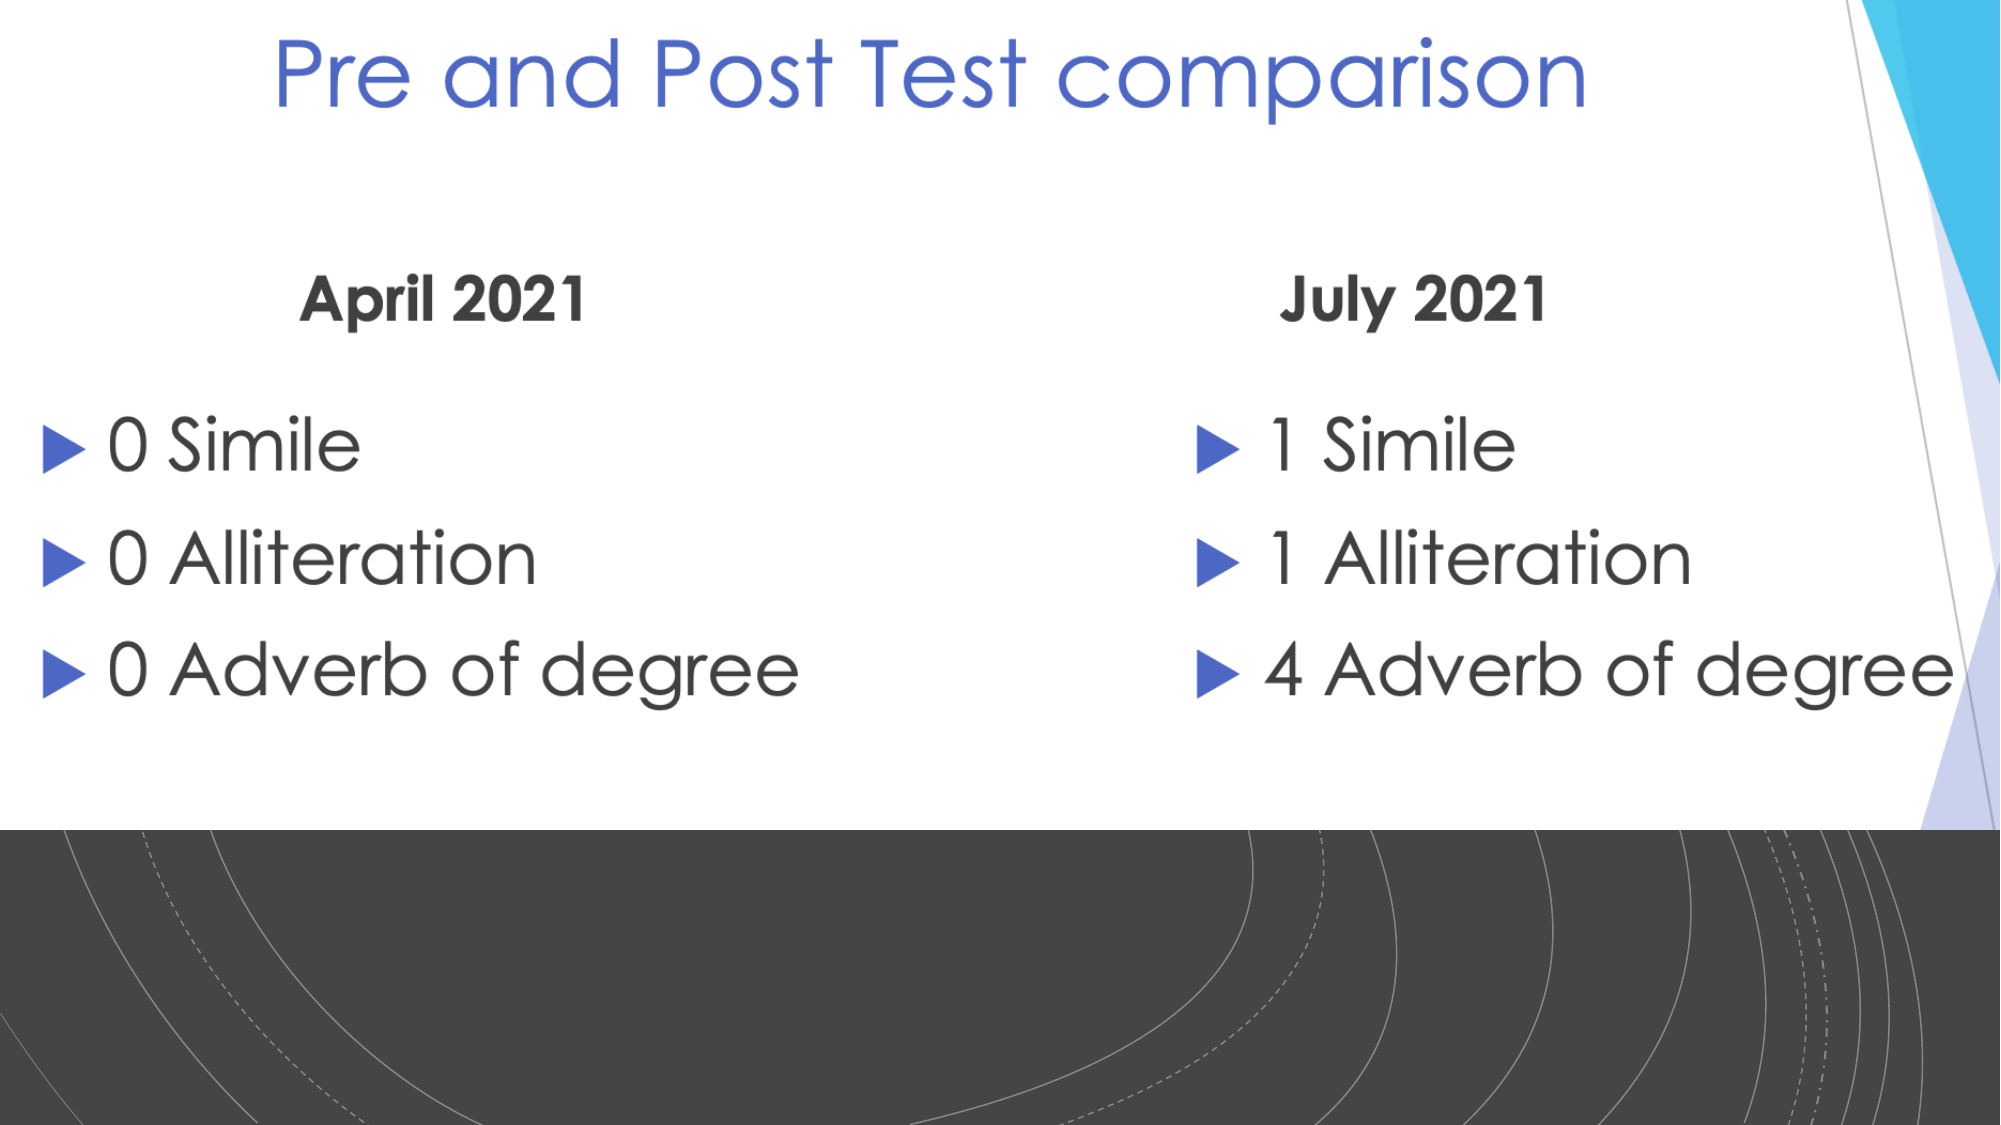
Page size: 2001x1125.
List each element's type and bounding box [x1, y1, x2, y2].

text_box [0, 831, 2000, 1125]
list [0, 0, 2000, 831]
